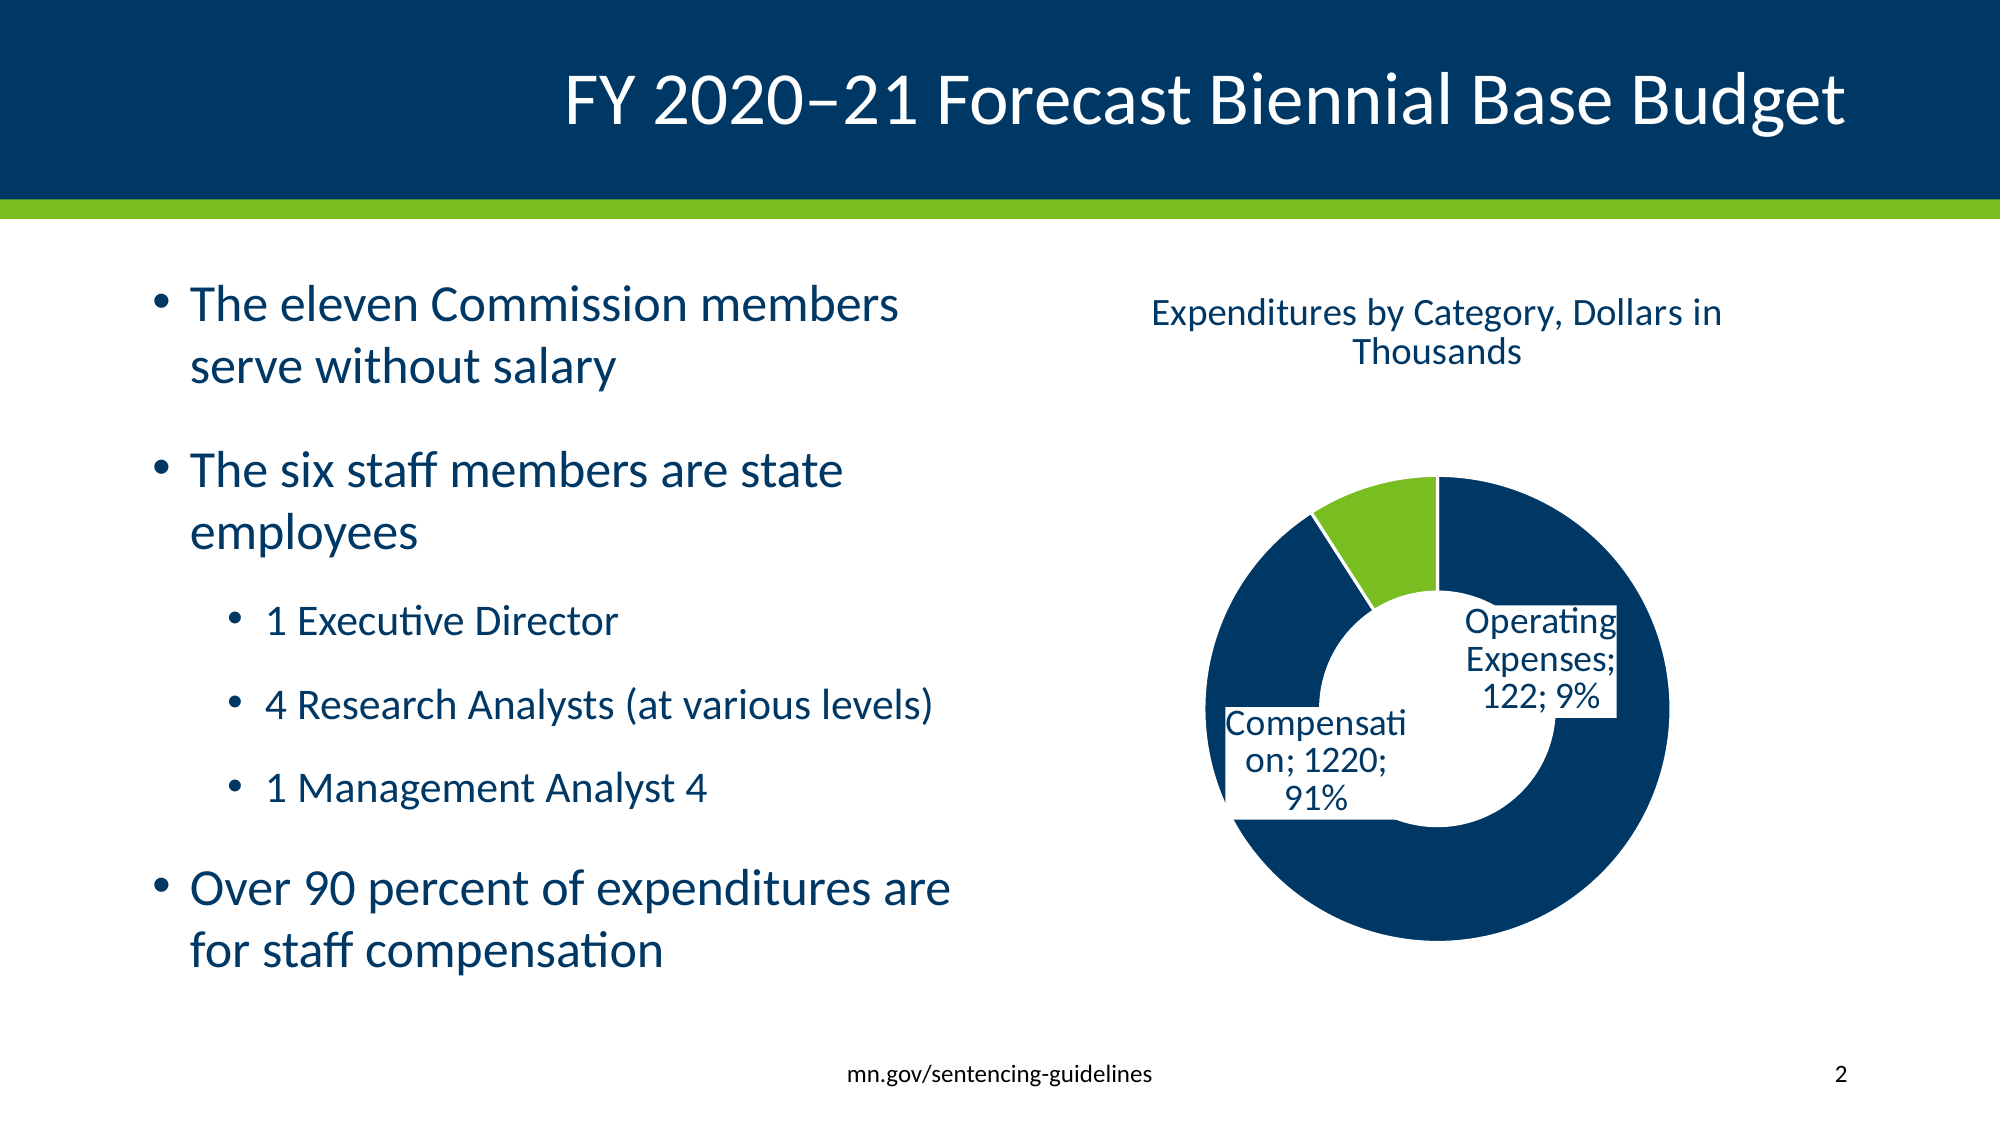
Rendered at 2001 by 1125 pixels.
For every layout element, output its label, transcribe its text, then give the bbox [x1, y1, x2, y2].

title FY 2020‒21 Forecast Biennial Base Budget [137, 24, 1863, 175]
chart [1012, 261, 1863, 1014]
list The eleven Commission members serve without salary The six staff members are state employees 1 Executive Director 4 Research Analysts (at various levels) 1 Management Analyst 4 Over 90 percent of expenditures are for staff compensation [137, 261, 988, 1014]
footer mn.gov/sentencing-guidelines [541, 1042, 1459, 1103]
slide_number 2 [1622, 1042, 1863, 1103]
